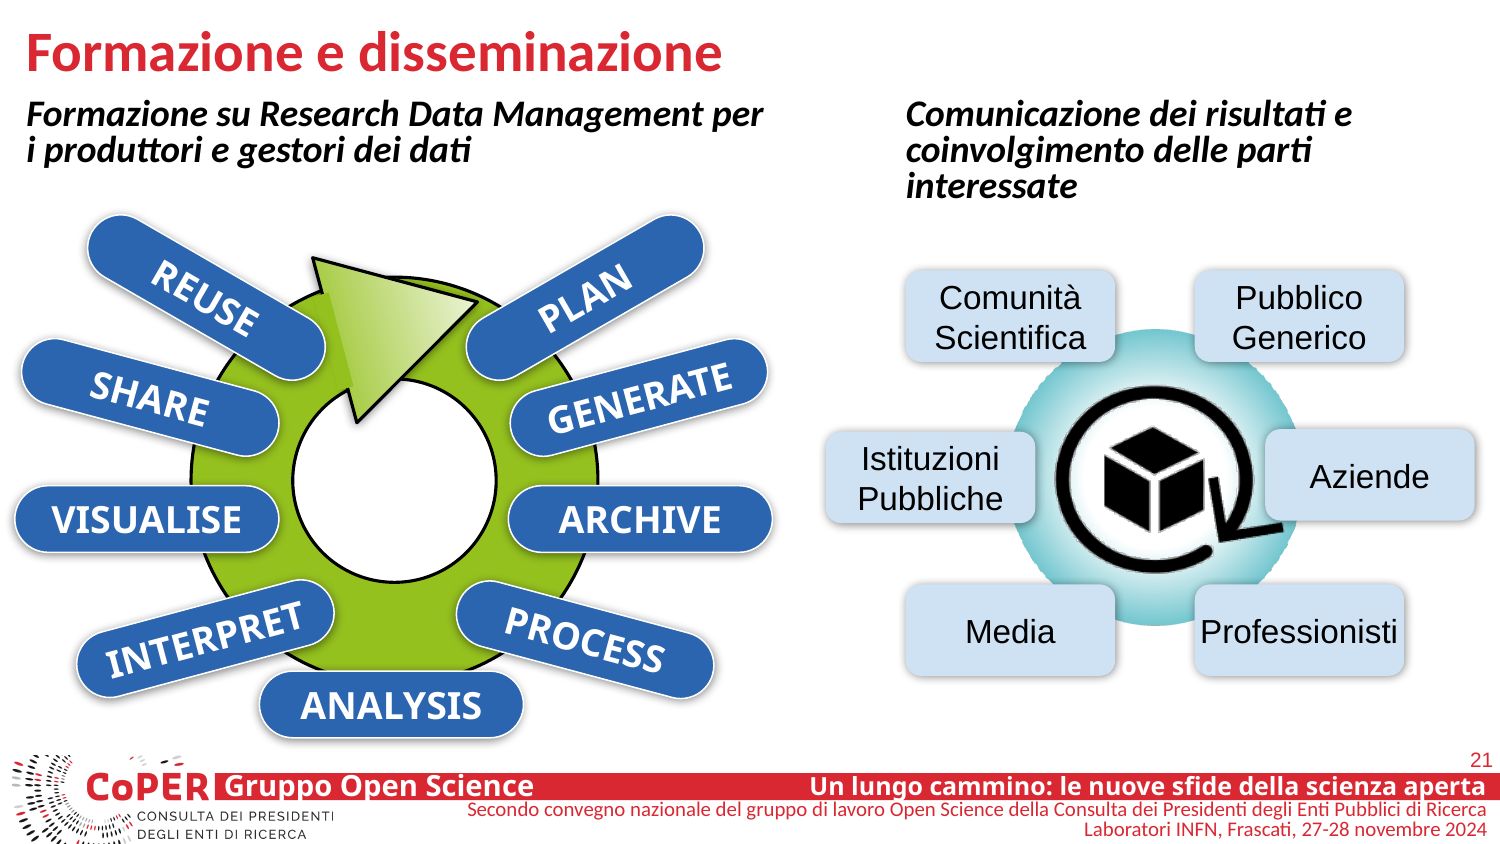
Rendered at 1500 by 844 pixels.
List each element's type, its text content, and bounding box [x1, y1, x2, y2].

text_box Media [905, 584, 1116, 676]
text_box Aziende [1351, 429, 1475, 521]
picture [1007, 328, 1347, 632]
text_box Istituzioni Pubbliche [825, 431, 1001, 524]
picture [11, 755, 333, 844]
title Formazione e disseminazione [26, 14, 1424, 84]
list Comunicazione dei risultati e coinvolgimento delle parti interessate [905, 98, 1405, 184]
text_box Comunità Scientifica [905, 270, 1116, 362]
text_box Pubblico Generico [1194, 270, 1405, 362]
slide_number 21 [1403, 739, 1494, 780]
text_box Professionisti [1194, 584, 1405, 676]
list Formazione su Research Data Management per i produttori e gestori dei dati [26, 98, 776, 184]
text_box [13, 202, 776, 738]
